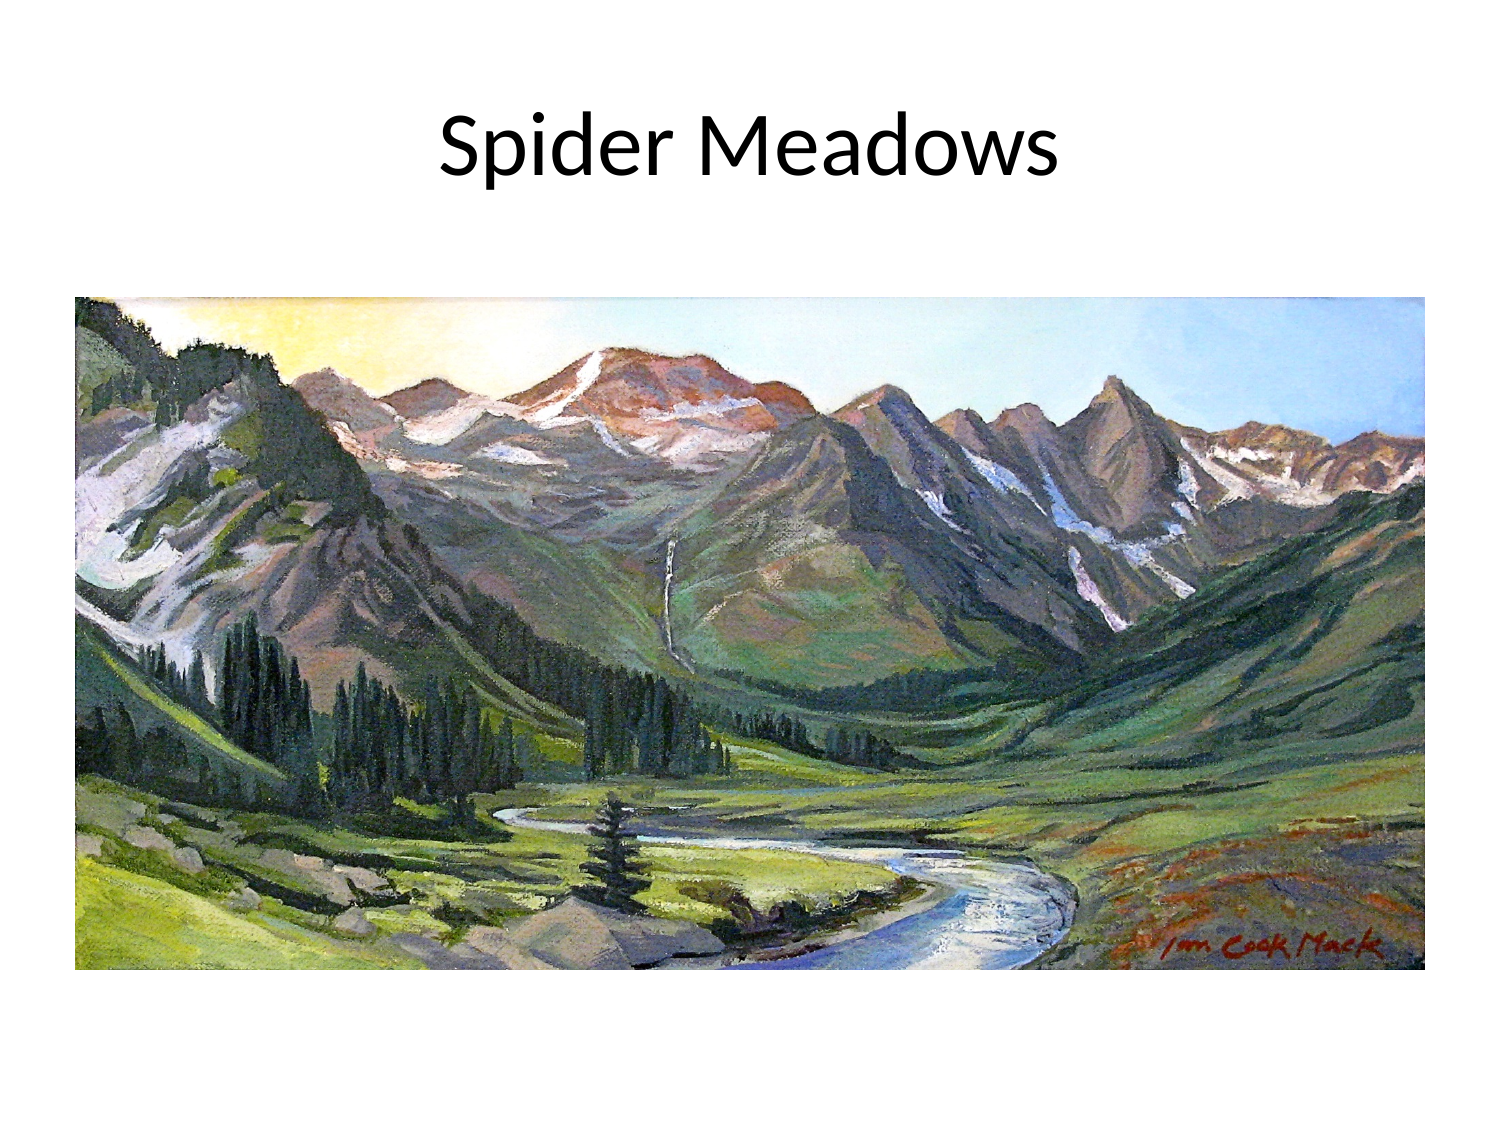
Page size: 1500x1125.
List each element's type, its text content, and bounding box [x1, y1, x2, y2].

title Spider Meadows [75, 45, 1425, 233]
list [74, 297, 1426, 970]
